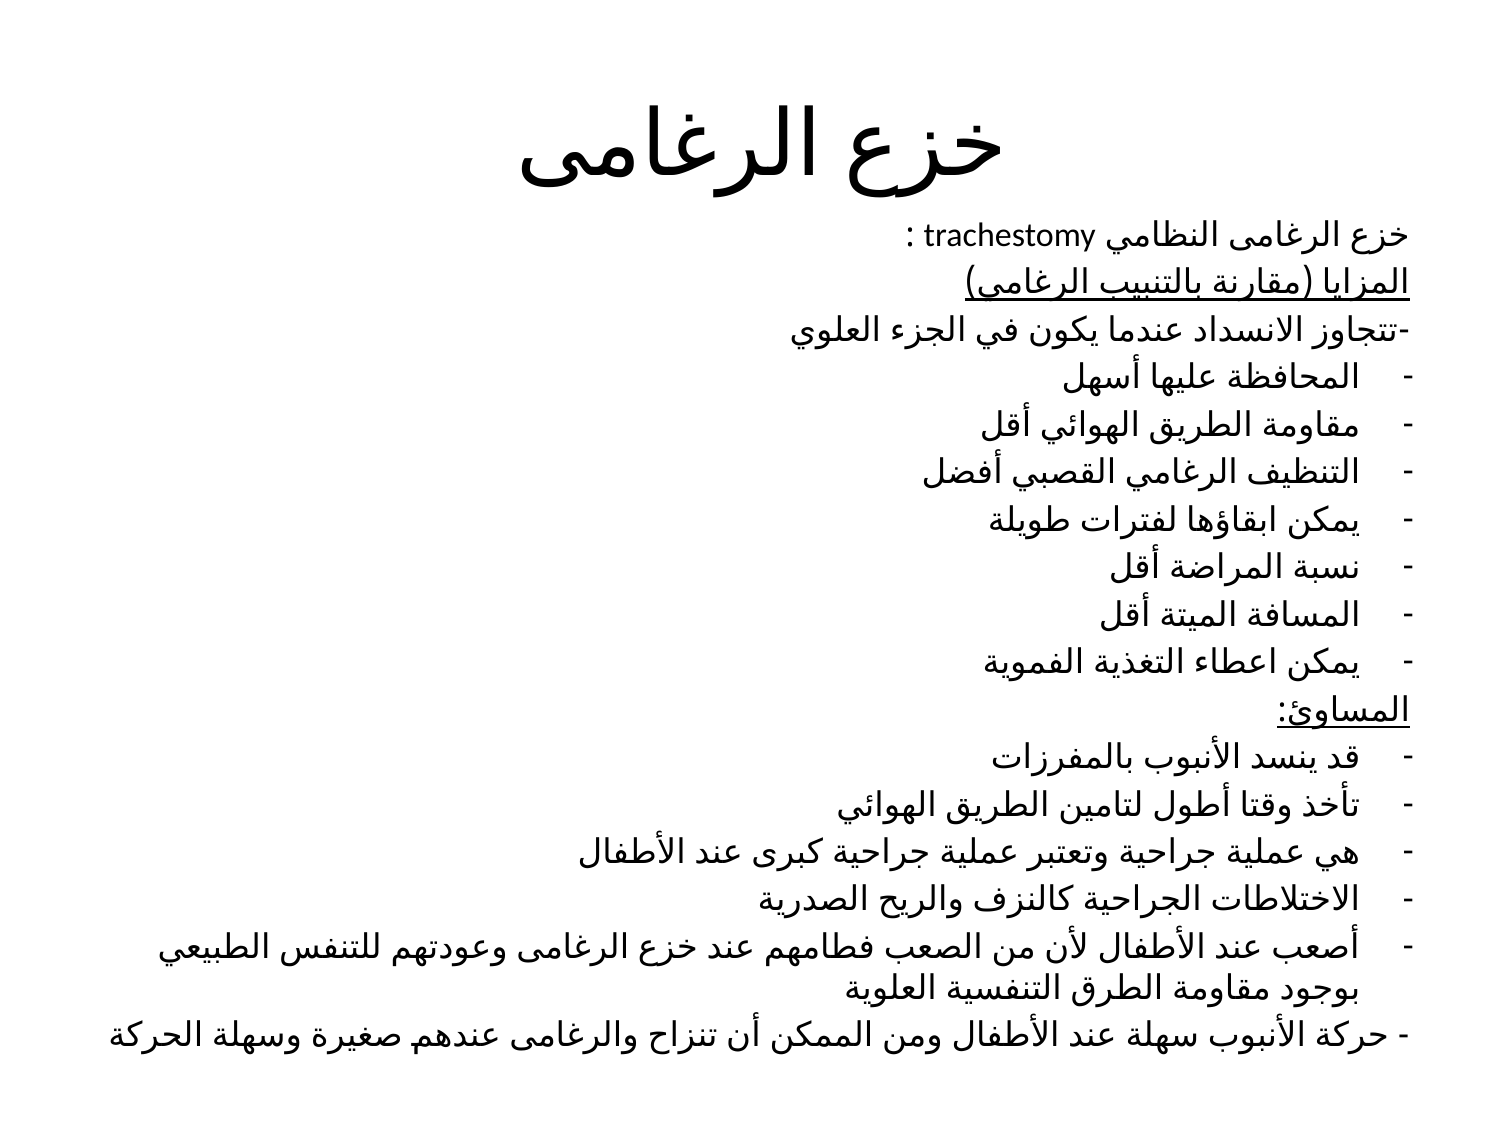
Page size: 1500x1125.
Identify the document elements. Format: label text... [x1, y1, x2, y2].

title خزع الرغامى [75, 45, 1425, 204]
list خزع الرغامى النظامي trachestomy : المزايا (مقارنة بالتنبيب الرغامي) -تتجاوز الانسداد عندما يكون في الجزء العلوي المحافظة عليها أسهل مقاومة الطريق الهوائي أقل التنظيف الرغامي القصبي أفضل يمكن ابقاؤها لفترات طويلة نسبة المراضة أقل المسافة الميتة أقل يمكن اعطاء التغذية الفموية المساوئ: قد ينسد الأنبوب بالمفرزات تأخذ وقتا أطول لتامين الطريق الهوائي هي عملية جراحية وتعتبر عملية جراحية كبرى عند الأطفال الاختلاطات الجراحية كالنزف والريح الصدرية أصعب عند الأطفال لأن من الصعب فطامهم عند خزع الرغامى وعودتهم للتنفس الطبيعي بوجود مقاومة الطرق التنفسية العلوية - حركة الأنبوب سهلة عند الأطفال ومن الممكن أن تنزاح والرغامى عندهم صغيرة وسهلة الحركة [75, 204, 1425, 1094]
